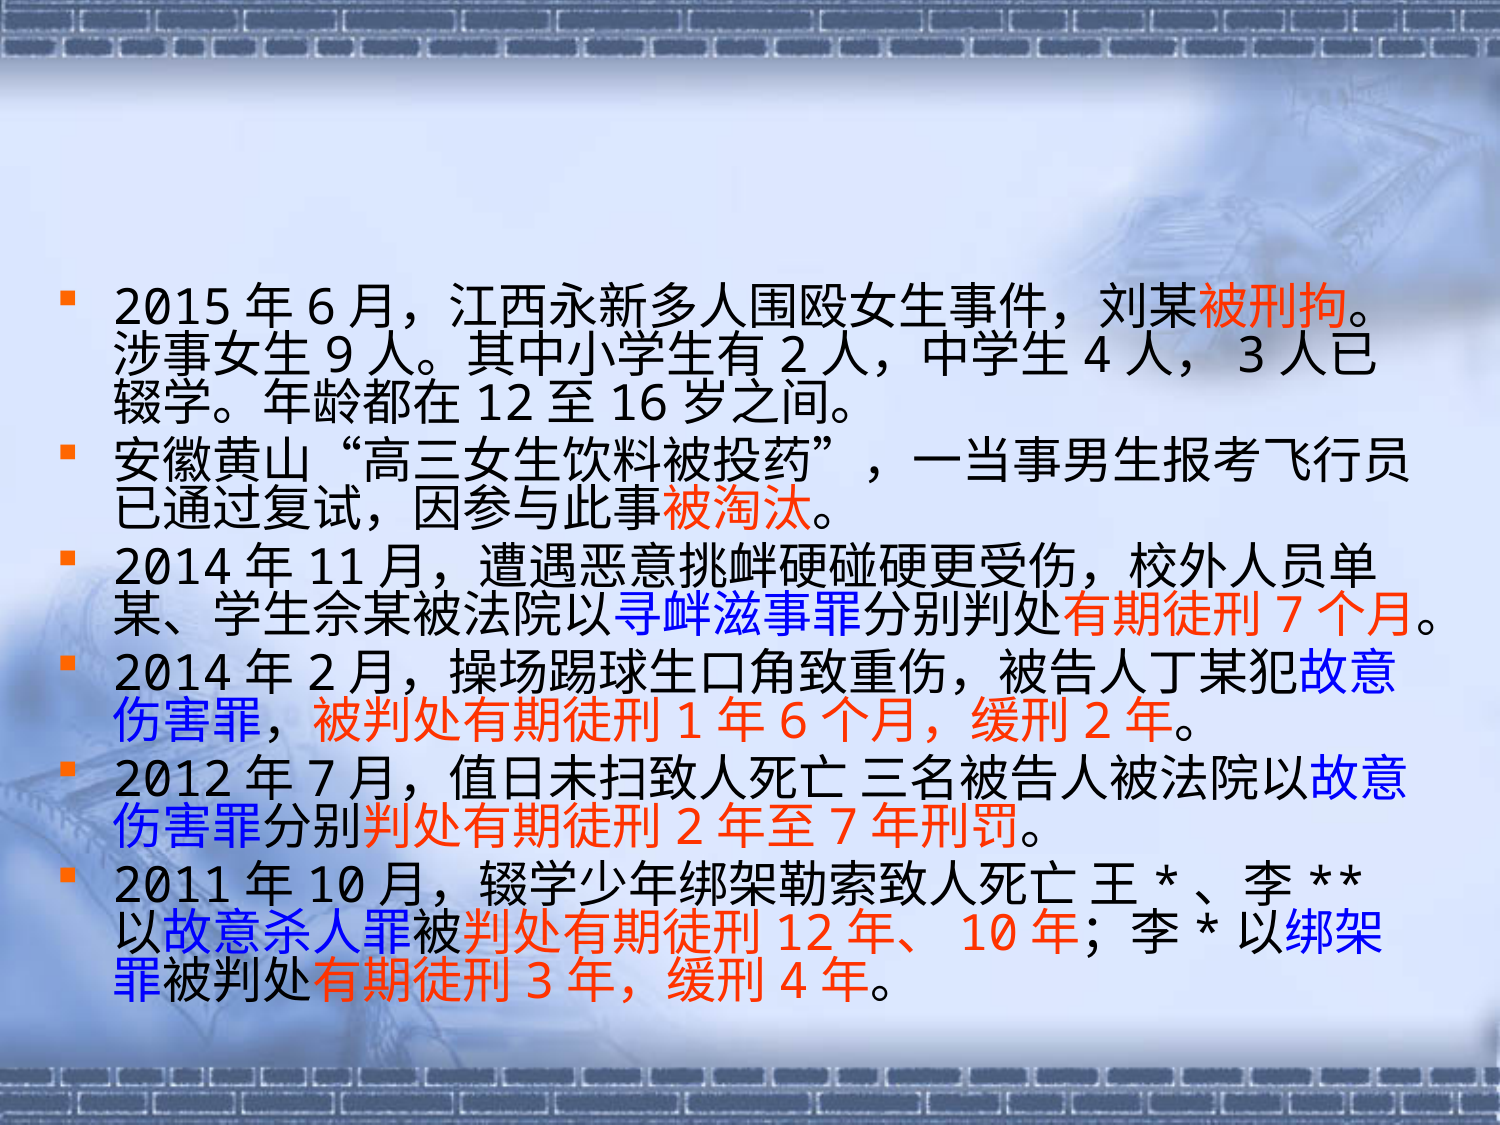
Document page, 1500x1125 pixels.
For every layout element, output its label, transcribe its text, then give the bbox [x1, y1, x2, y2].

picture [0, 0, 1500, 1125]
list 2015年6月，江西永新多人围殴女生事件，刘某被刑拘。涉事女生9人。其中小学生有2人，中学生4人，3人已辍学。年龄都在12至16岁之间。 安徽黄山“高三女生饮料被投药”，一当事男生报考飞行员已通过复试，因参与此事被淘汰。 2014年11月，遭遇恶意挑衅硬碰硬更受伤，校外人员单某、学生佘某被法院以寻衅滋事罪分别判处有期徒刑7个月。 2014年2月，操场踢球生口角致重伤，被告人丁某犯故意伤害罪，被判处有期徒刑1年6个月，缓刑2年。 2012年7月，值日未扫致人死亡 三名被告人被法院以故意伤害罪分别判处有期徒刑2年至7年刑罚。 2011年10月，辍学少年绑架勒索致人死亡 王*、李**以故意杀人罪被判处有期徒刑12年、10年；李*以绑架罪被判处有期徒刑3年，缓刑4年。 [40, 278, 1443, 1051]
